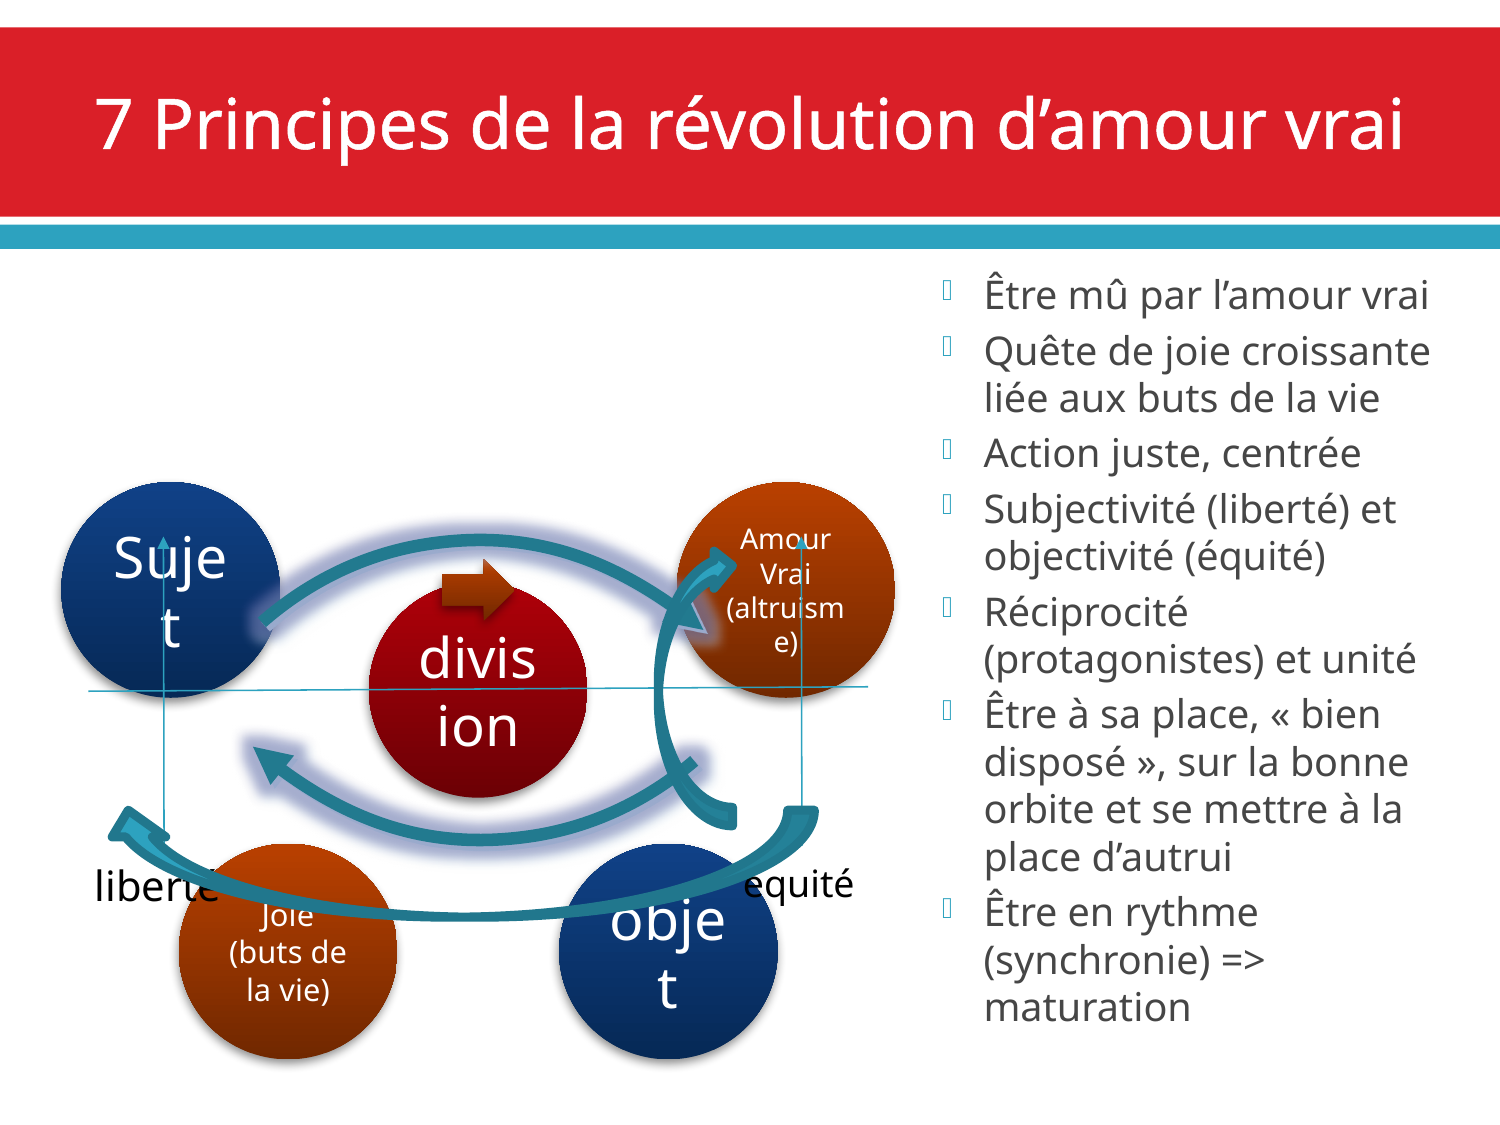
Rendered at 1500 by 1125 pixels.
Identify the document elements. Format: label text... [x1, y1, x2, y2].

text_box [170, 686, 795, 692]
title 7 Principes de la révolution d’amour vrai [75, 29, 1425, 213]
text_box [40, 258, 916, 1122]
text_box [808, 686, 869, 692]
list Être mû par l’amour vrai Quête de joie croissante liée aux buts de la vie Action juste, centrée Subjectivité (liberté) et objectivité (équité) Réciprocité (protagonistes) et unité Être à sa place, « bien disposé », sur la bonne orbite et se mettre à la place d’autrui Être en rythme (synchronie) => maturation [927, 262, 1459, 1106]
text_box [88, 686, 157, 692]
